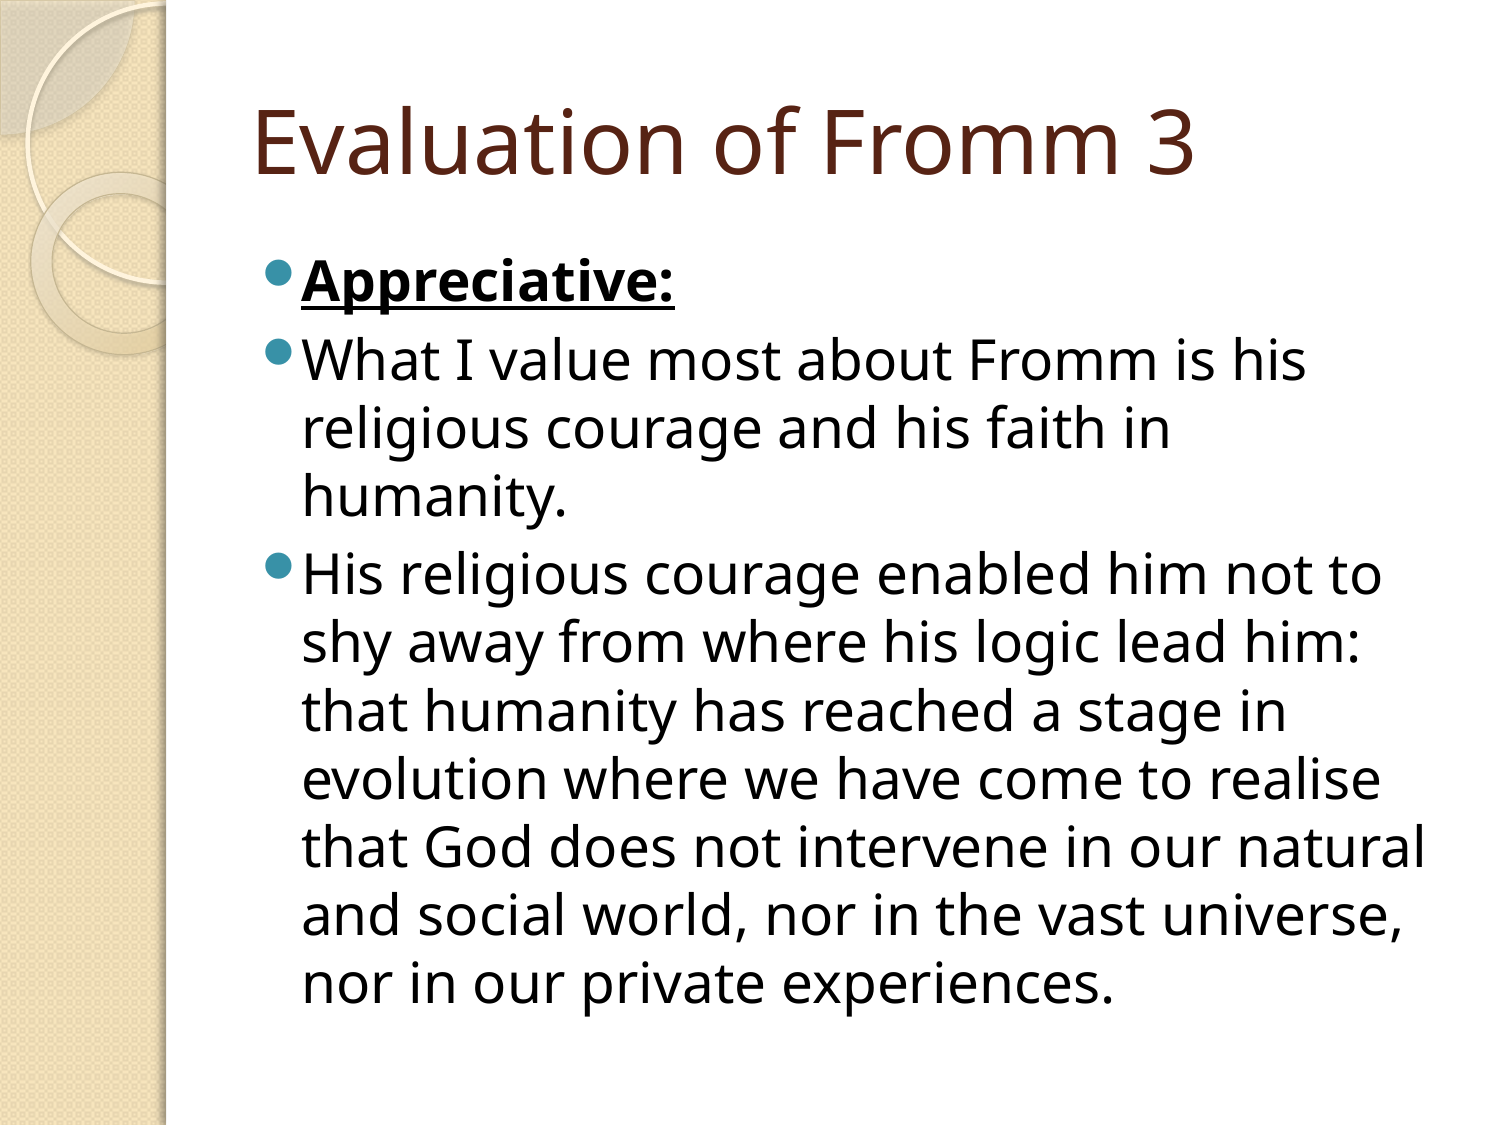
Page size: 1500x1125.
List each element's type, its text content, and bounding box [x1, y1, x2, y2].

list Appreciative: What I value most about Fromm is his religious courage and his faith in humanity. His religious courage enabled him not to shy away from where his logic lead him: that humanity has reached a stage in evolution where we have come to realise that God does not intervene in our natural and social world, nor in the vast universe, nor in our private experiences. [235, 237, 1466, 1025]
title Evaluation of Fromm 3 [235, 45, 1466, 233]
